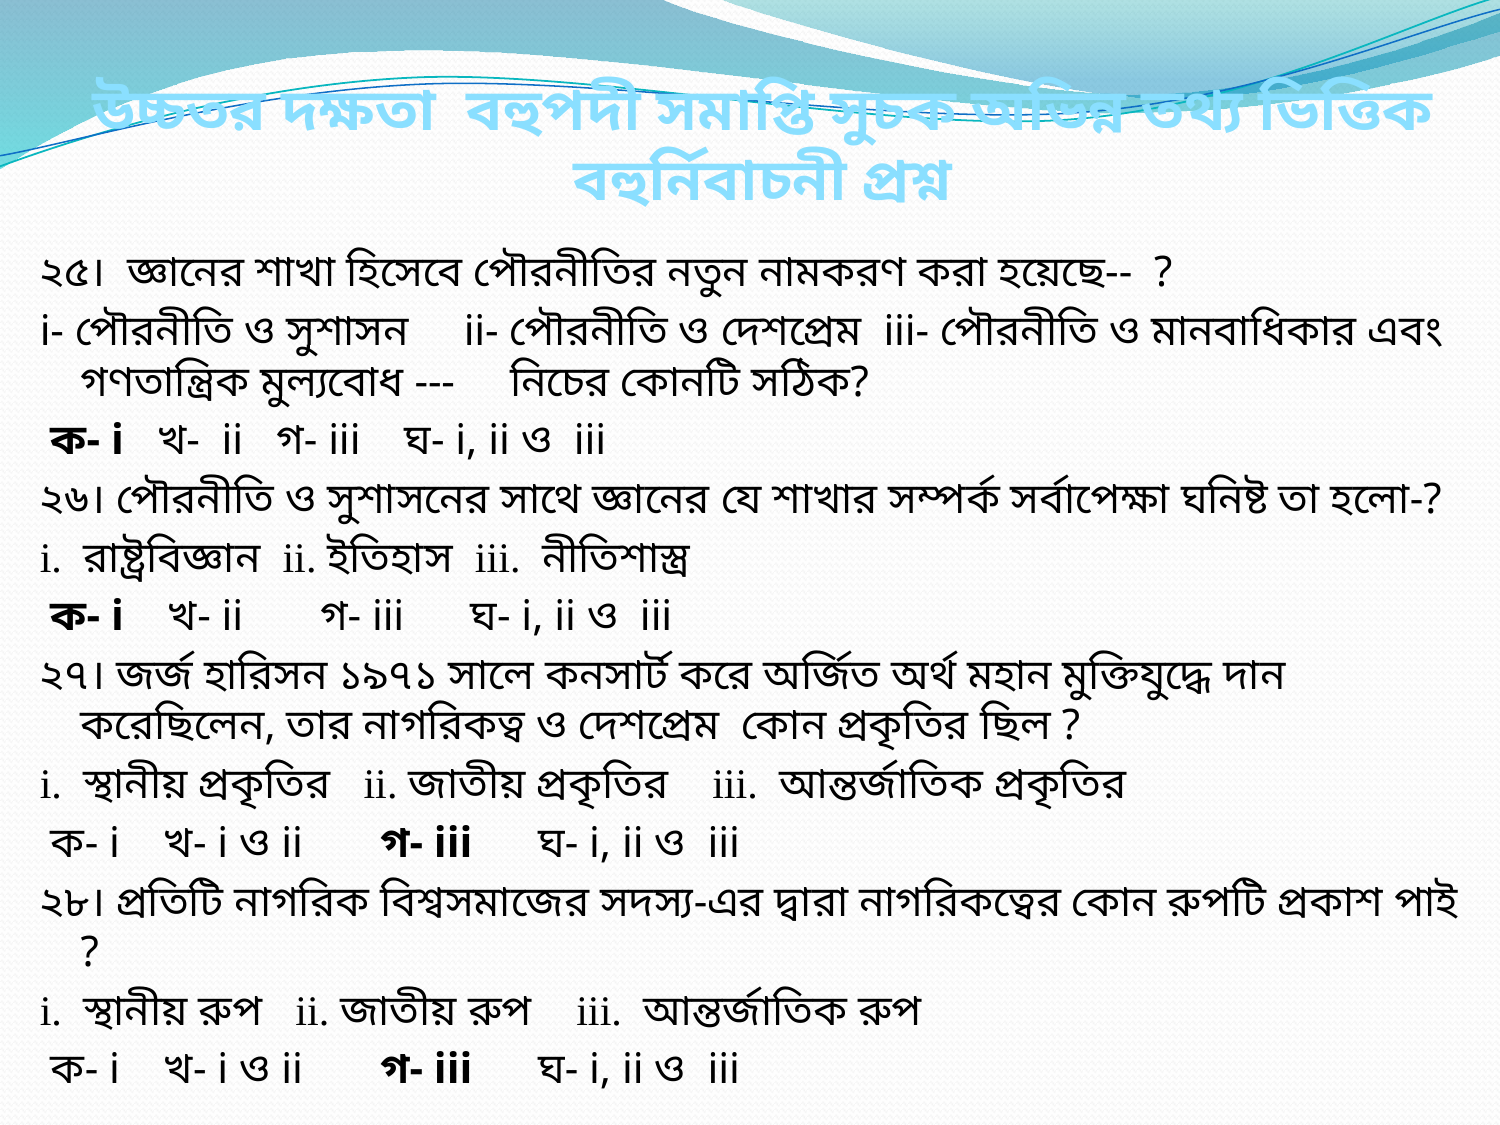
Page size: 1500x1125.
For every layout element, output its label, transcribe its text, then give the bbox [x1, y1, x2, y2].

list ২৫। জ্ঞানের শাখা হিসেবে পৌরনীতির নতুন নামকরণ করা হয়েছে-- ? i- পৌরনীতি ও সুশাসন ii- পৌরনীতি ও দেশপ্রেম iii- পৌরনীতি ও মানবাধিকার এবং গণতান্ত্রিক মুল্যবোধ --- নিচের কোনটি সঠিক? ক- i খ- ii গ- iii ঘ- i, ii ও iii ২৬। পৌরনীতি ও সুশাসনের সাথে জ্ঞানের যে শাখার সম্পর্ক সর্বাপেক্ষা ঘনিষ্ট তা হলো-? i. রাষ্ট্রবিজ্ঞান ii. ইতিহাস iii. নীতিশাস্ত্র ক- i খ- ii গ- iii ঘ- i, ii ও iii ২৭। জর্জ হারিসন ১৯৭১ সালে কনসার্ট করে অর্জিত অর্থ মহান মুক্তিযুদ্ধে দান করেছিলেন, তার নাগরিকত্ব ও দেশপ্রেম কোন প্রকৃতির ছিল ? i. স্থানীয় প্রকৃতির ii. জাতীয় প্রকৃতির iii. আন্তর্জাতিক প্রকৃতির ক- i খ- i ও ii গ- iii ঘ- i, ii ও iii ২৮। প্রতিটি নাগরিক বিশ্বসমাজের সদস্য-এর দ্বারা নাগরিকত্বের কোন রুপটি প্রকাশ পাই ? i. স্থানীয় রুপ ii. জাতীয় রুপ iii. আন্তর্জাতিক রুপ ক- i খ- i ও ii গ- iii ঘ- i, ii ও iii [24, 237, 1475, 1100]
title উচ্চতর দক্ষতা বহুপদী সমাপ্তি সুচক অভিন্ন তথ্য ভিত্তিক বহুর্নিবাচনী প্রশ্ন [87, 24, 1438, 213]
